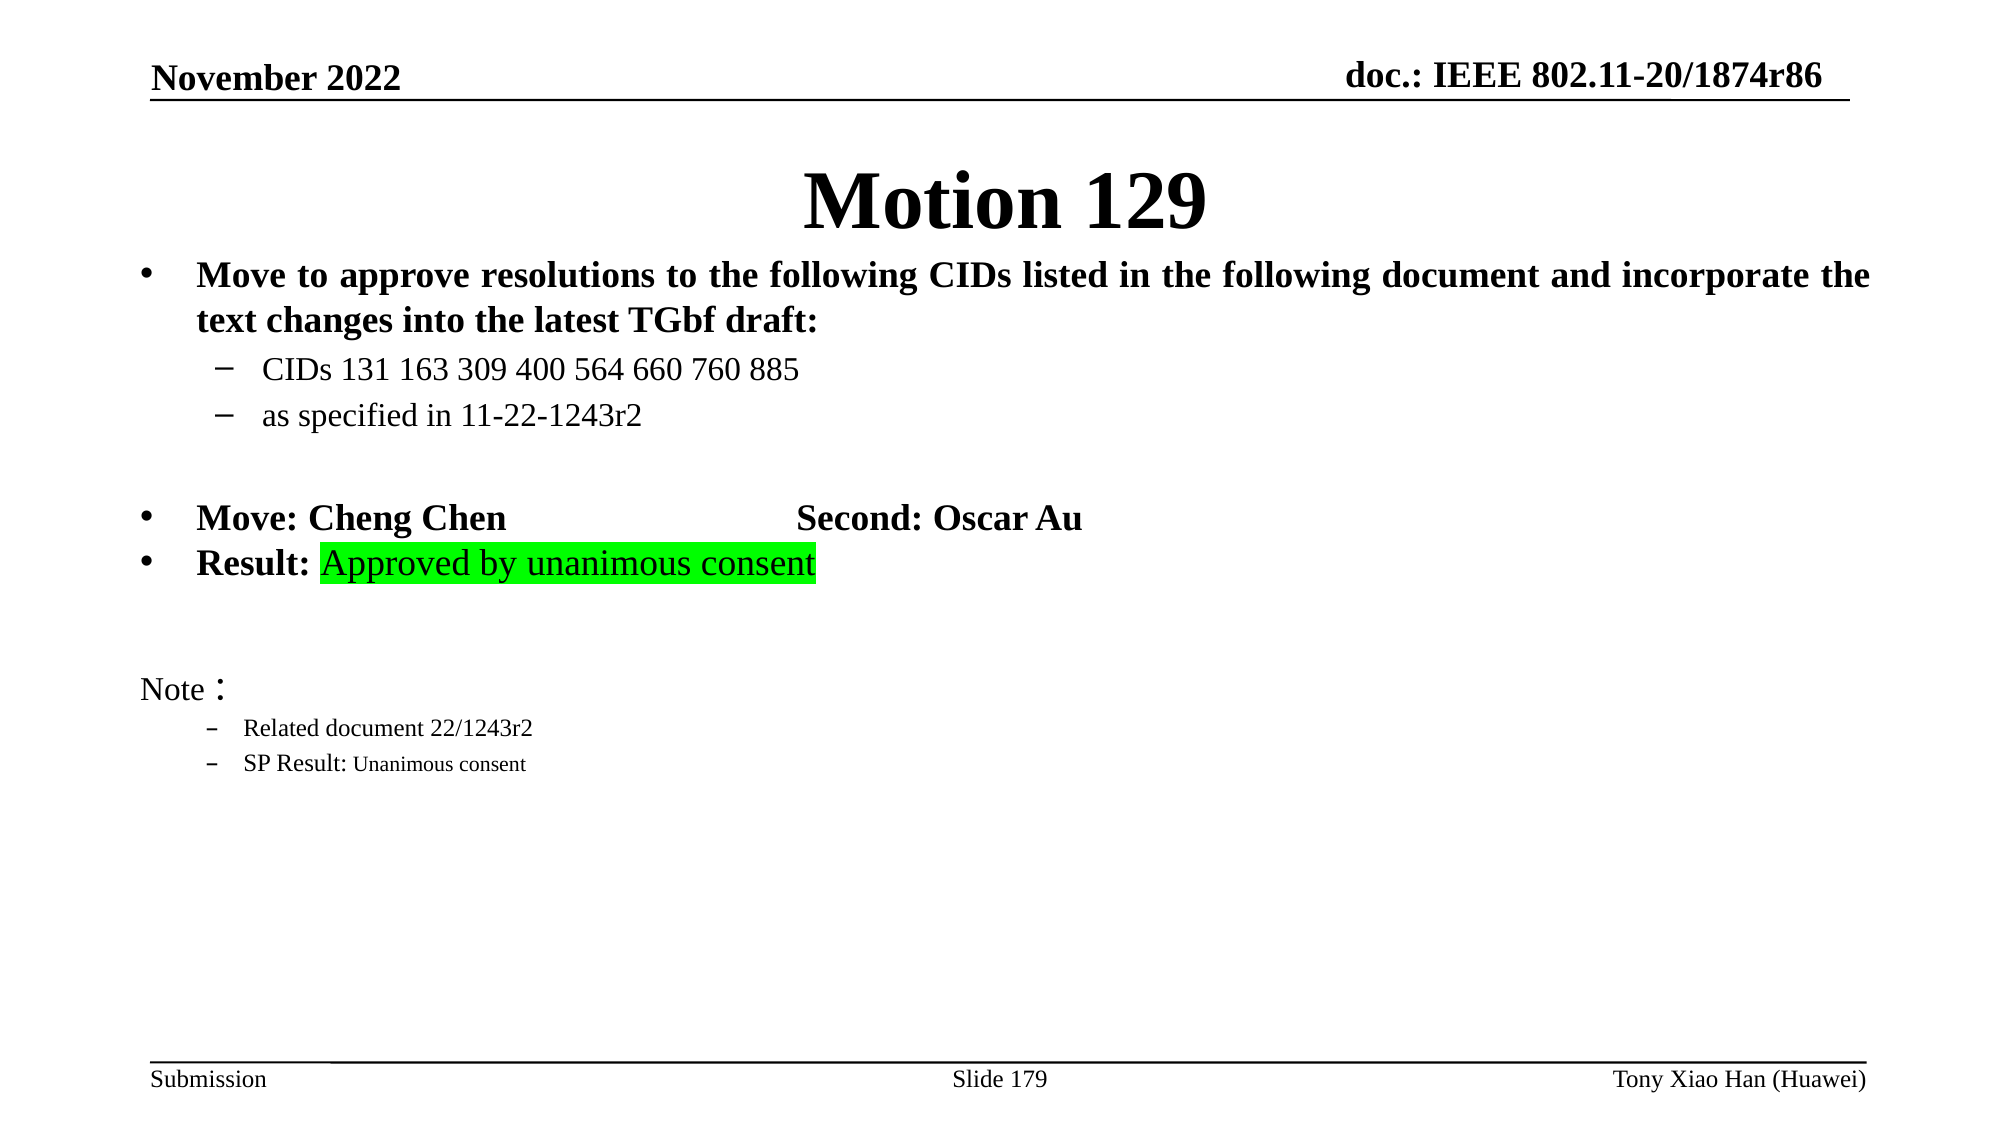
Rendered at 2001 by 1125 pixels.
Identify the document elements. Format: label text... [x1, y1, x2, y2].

text_box Move to approve resolutions to the following CIDs listed in the following document and incorporate the text changes into the latest TGbf draft: CIDs 131 163 309 400 564 660 760 885 as specified in 11-22-1243r2 Move: Cheng Chen Second: Oscar Au Result: Approved by unanimous consent Note： Related document 22/1243r2 SP Result: Unanimous consent [125, 212, 1888, 900]
text_box Motion 129 [368, 137, 1644, 212]
